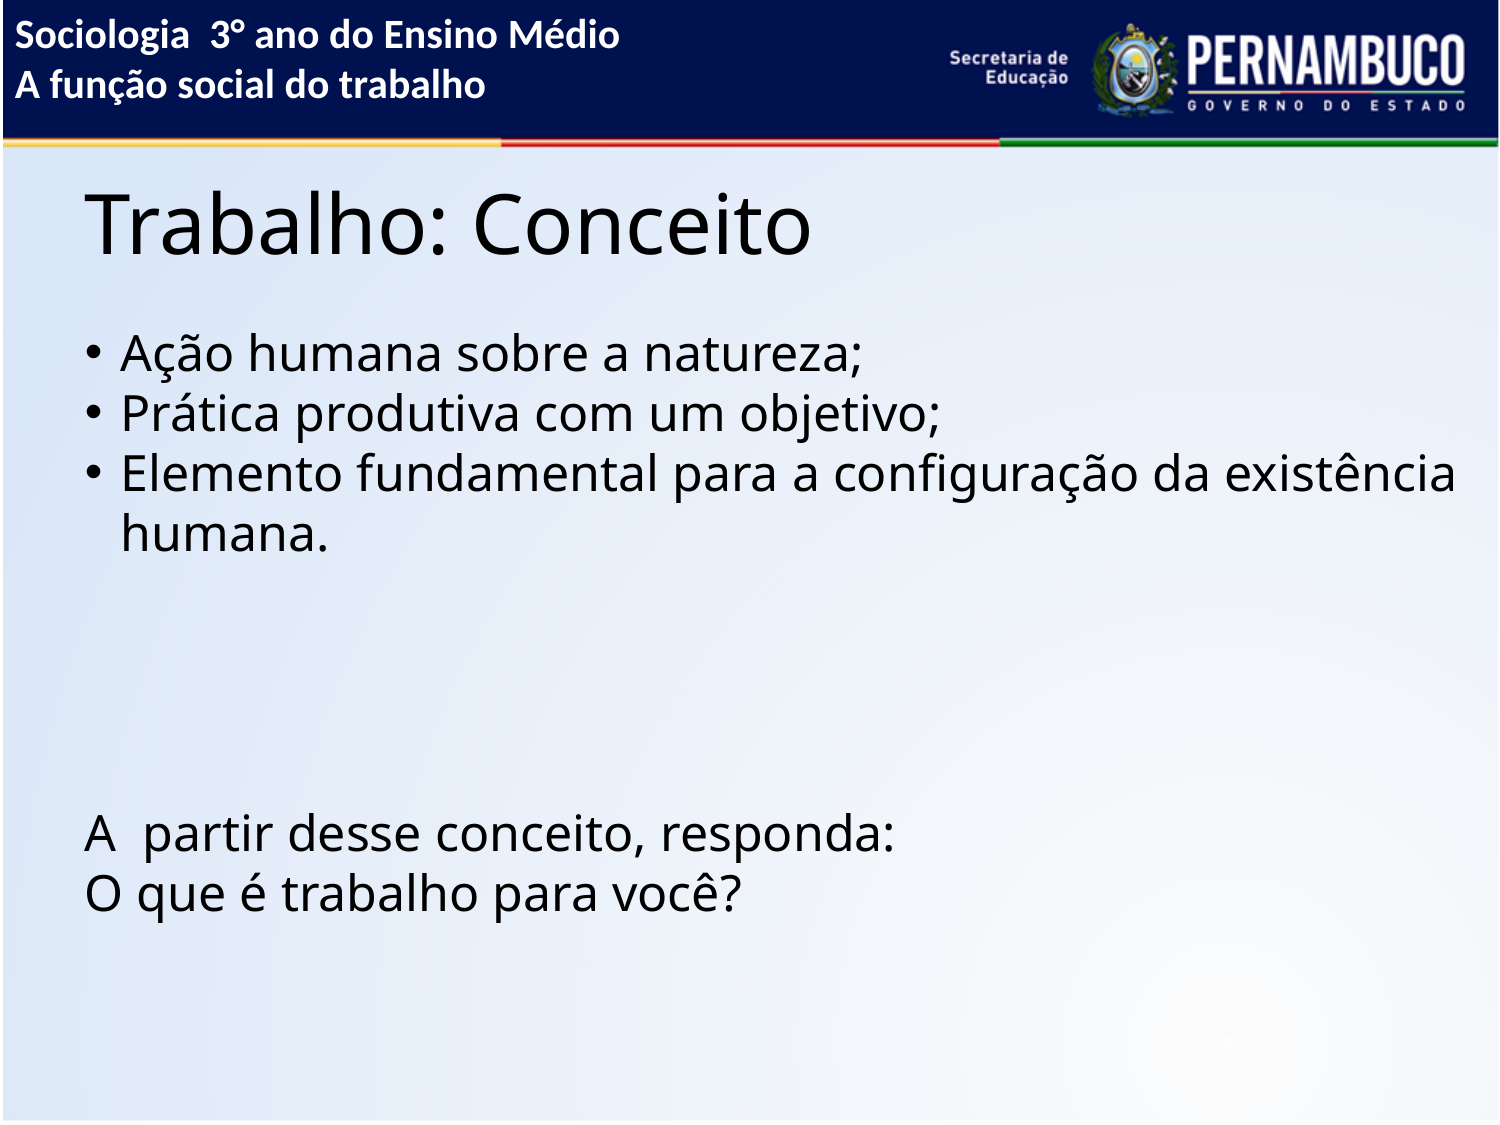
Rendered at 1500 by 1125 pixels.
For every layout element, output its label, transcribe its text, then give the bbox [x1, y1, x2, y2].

picture [3, 0, 1500, 1125]
text_box Sociologia 3° ano do Ensino Médio A função social do trabalho [0, 0, 750, 115]
text_box Trabalho: Conceito Ação humana sobre a natureza; Prática produtiva com um objetivo; Elemento fundamental para a configuração da existência humana. A partir desse conceito, responda: O que é trabalho para você? [70, 163, 1500, 1029]
